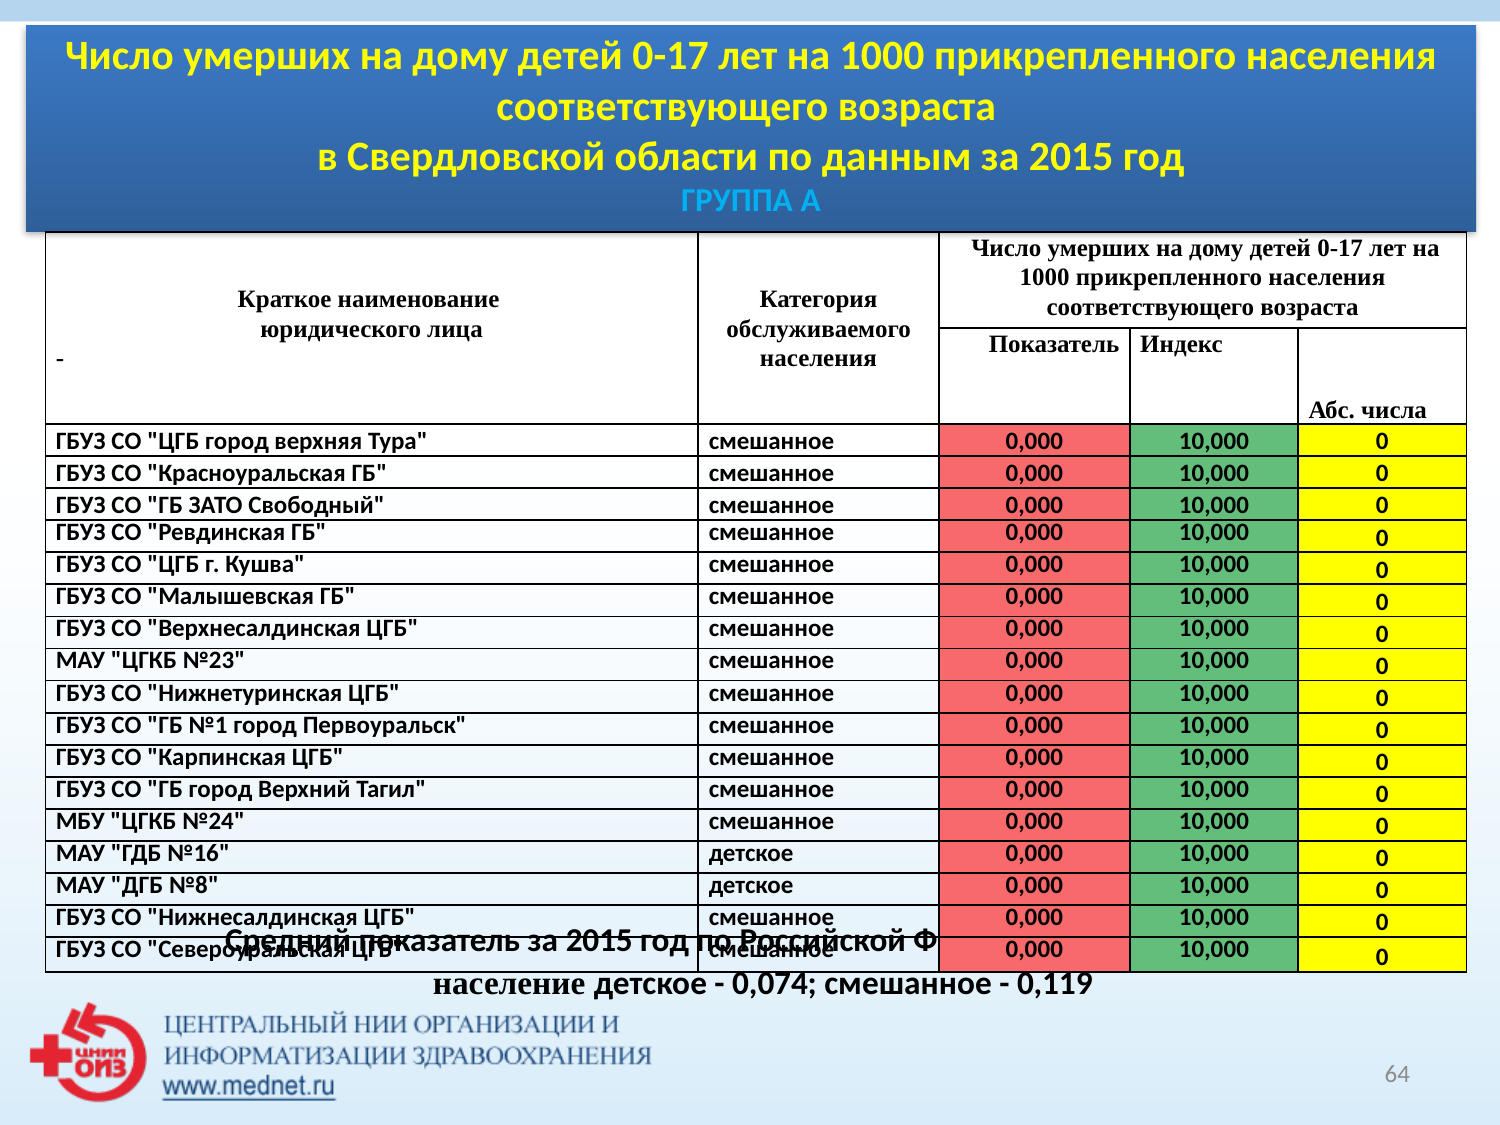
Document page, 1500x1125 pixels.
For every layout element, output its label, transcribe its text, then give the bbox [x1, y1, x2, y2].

table_cell 0,000 [940, 425, 1129, 455]
table_cell 10,000 [1131, 778, 1297, 808]
table_cell 0 [1299, 649, 1466, 680]
table_cell 0 [1299, 489, 1466, 519]
table_cell ГБУЗ СО "ЦГБ г. Кушва" [46, 553, 697, 583]
table_cell 0,000 [940, 489, 1129, 519]
table_cell 10,000 [1131, 842, 1297, 872]
table_cell ГБУЗ СО "ГБ город Верхний Тагил" [46, 778, 697, 808]
table_cell смешанное [699, 778, 938, 808]
table_cell 10,000 [1131, 521, 1297, 551]
table_cell Индекс [1131, 329, 1297, 423]
table_cell смешанное [699, 489, 938, 519]
table_cell смешанное [699, 553, 938, 583]
table_cell 0 [1299, 457, 1466, 487]
table_cell 10,000 [1131, 585, 1297, 616]
table_header Краткое наименование юридического лица - [46, 233, 697, 423]
table_cell ГБУЗ СО "Ревдинская ГБ" [46, 521, 697, 551]
text_box Средний показатель за 2015 год по Российской Федерации для группы А. население детское - 0,074; смешанное - 0,119 [59, 973, 1467, 1009]
table_cell 0,000 [940, 938, 1129, 971]
table_header Число умерших на дому детей 0-17 лет на 1000 прикрепленного населения соответствующего возраста [940, 233, 1466, 327]
table_cell 0,000 [940, 585, 1129, 616]
table_cell ГБУЗ СО "Нижнетуринская ЦГБ" [46, 681, 697, 712]
table_cell 10,000 [1131, 681, 1297, 712]
table_cell 10,000 [1131, 457, 1297, 487]
table_cell МБУ "ЦГКБ №24" [46, 810, 697, 840]
table_cell 10,000 [1131, 617, 1297, 648]
table_cell МАУ "ГДБ №16" [46, 842, 697, 872]
table_cell ГБУЗ СО "Малышевская ГБ" [46, 585, 697, 616]
table_cell 10,000 [1131, 425, 1297, 455]
table_cell 10,000 [1131, 489, 1297, 519]
table_cell смешанное [699, 810, 938, 840]
table_cell 0 [1299, 714, 1466, 744]
table_cell 0,000 [940, 521, 1129, 551]
table_cell смешанное [699, 938, 938, 971]
table_cell 0 [1299, 746, 1466, 776]
table_cell 0,000 [940, 649, 1129, 680]
table_cell детское [699, 874, 938, 904]
table_cell МАУ "ЦГКБ №23" [46, 649, 697, 680]
table_cell 0,000 [940, 553, 1129, 583]
table_cell ГБУЗ СО "ЦГБ город верхняя Тура" [46, 425, 697, 455]
table_cell 0,000 [940, 906, 1129, 936]
table_cell 0,000 [940, 874, 1129, 904]
table_cell смешанное [699, 457, 938, 487]
table_cell ГБУЗ СО "Североуральская ЦГБ" [46, 938, 697, 971]
table_cell 0,000 [940, 714, 1129, 744]
table_cell 0,000 [940, 810, 1129, 840]
table_cell 0 [1299, 681, 1466, 712]
table_cell МАУ "ДГБ №8" [46, 874, 697, 904]
table_cell ГБУЗ СО "Карпинская ЦГБ" [46, 746, 697, 776]
table_cell 0 [1299, 938, 1466, 971]
table_cell смешанное [699, 425, 938, 455]
table_cell детское [699, 842, 938, 872]
table_cell 10,000 [1131, 874, 1297, 904]
table_cell 0 [1299, 585, 1466, 616]
table_cell 10,000 [1131, 746, 1297, 776]
table_cell смешанное [699, 585, 938, 616]
table_cell смешанное [699, 617, 938, 648]
table_cell 0 [1299, 425, 1466, 455]
table_cell 0 [1299, 617, 1466, 648]
table_cell 0 [1299, 778, 1466, 808]
table_cell 0,000 [940, 681, 1129, 712]
table_cell 0 [1299, 842, 1466, 872]
table_cell 10,000 [1131, 810, 1297, 840]
table_cell ГБУЗ СО "Красноуральская ГБ" [46, 457, 697, 487]
table_cell 0 [1299, 906, 1466, 936]
table_cell 10,000 [1131, 649, 1297, 680]
table_cell 10,000 [1131, 938, 1297, 971]
table_cell ГБУЗ СО "ГБ ЗАТО Свободный" [46, 489, 697, 519]
text_box [45, 172, 1457, 231]
table_cell 0,000 [940, 617, 1129, 648]
table_cell 0 [1299, 810, 1466, 840]
title Число умерших на дому детей 0-17 лет на 1000 прикрепленного населения соответствующего возраста в Свердловской области по данным за 2015 год ГРУППА А [26, 25, 1477, 232]
table_cell Абс. числа [1299, 329, 1466, 423]
table_cell смешанное [699, 906, 938, 936]
table_cell 10,000 [1131, 714, 1297, 744]
table_cell смешанное [699, 649, 938, 680]
table_cell 0,000 [940, 778, 1129, 808]
table_cell смешанное [699, 521, 938, 551]
table_cell 0,000 [940, 457, 1129, 487]
table_cell смешанное [699, 714, 938, 744]
table_cell 0 [1299, 874, 1466, 904]
table_cell ГБУЗ СО "Верхнесалдинская ЦГБ" [46, 617, 697, 648]
picture [0, 0, 1500, 1125]
table_header Категория обслуживаемого населения [699, 233, 938, 423]
table_cell Показатель [940, 329, 1129, 423]
table_cell 0,000 [940, 746, 1129, 776]
table_cell ГБУЗ СО "ГБ №1 город Первоуральск" [46, 714, 697, 744]
slide_number 64 [1074, 1042, 1425, 1103]
table_cell 10,000 [1131, 906, 1297, 936]
table_cell 0,000 [940, 842, 1129, 872]
table_cell смешанное [699, 681, 938, 712]
table_cell ГБУЗ СО "Нижнесалдинская ЦГБ" [46, 906, 697, 936]
table_cell 0 [1299, 521, 1466, 551]
table_cell 0 [1299, 553, 1466, 583]
table_cell смешанное [699, 746, 938, 776]
table_cell 10,000 [1131, 553, 1297, 583]
